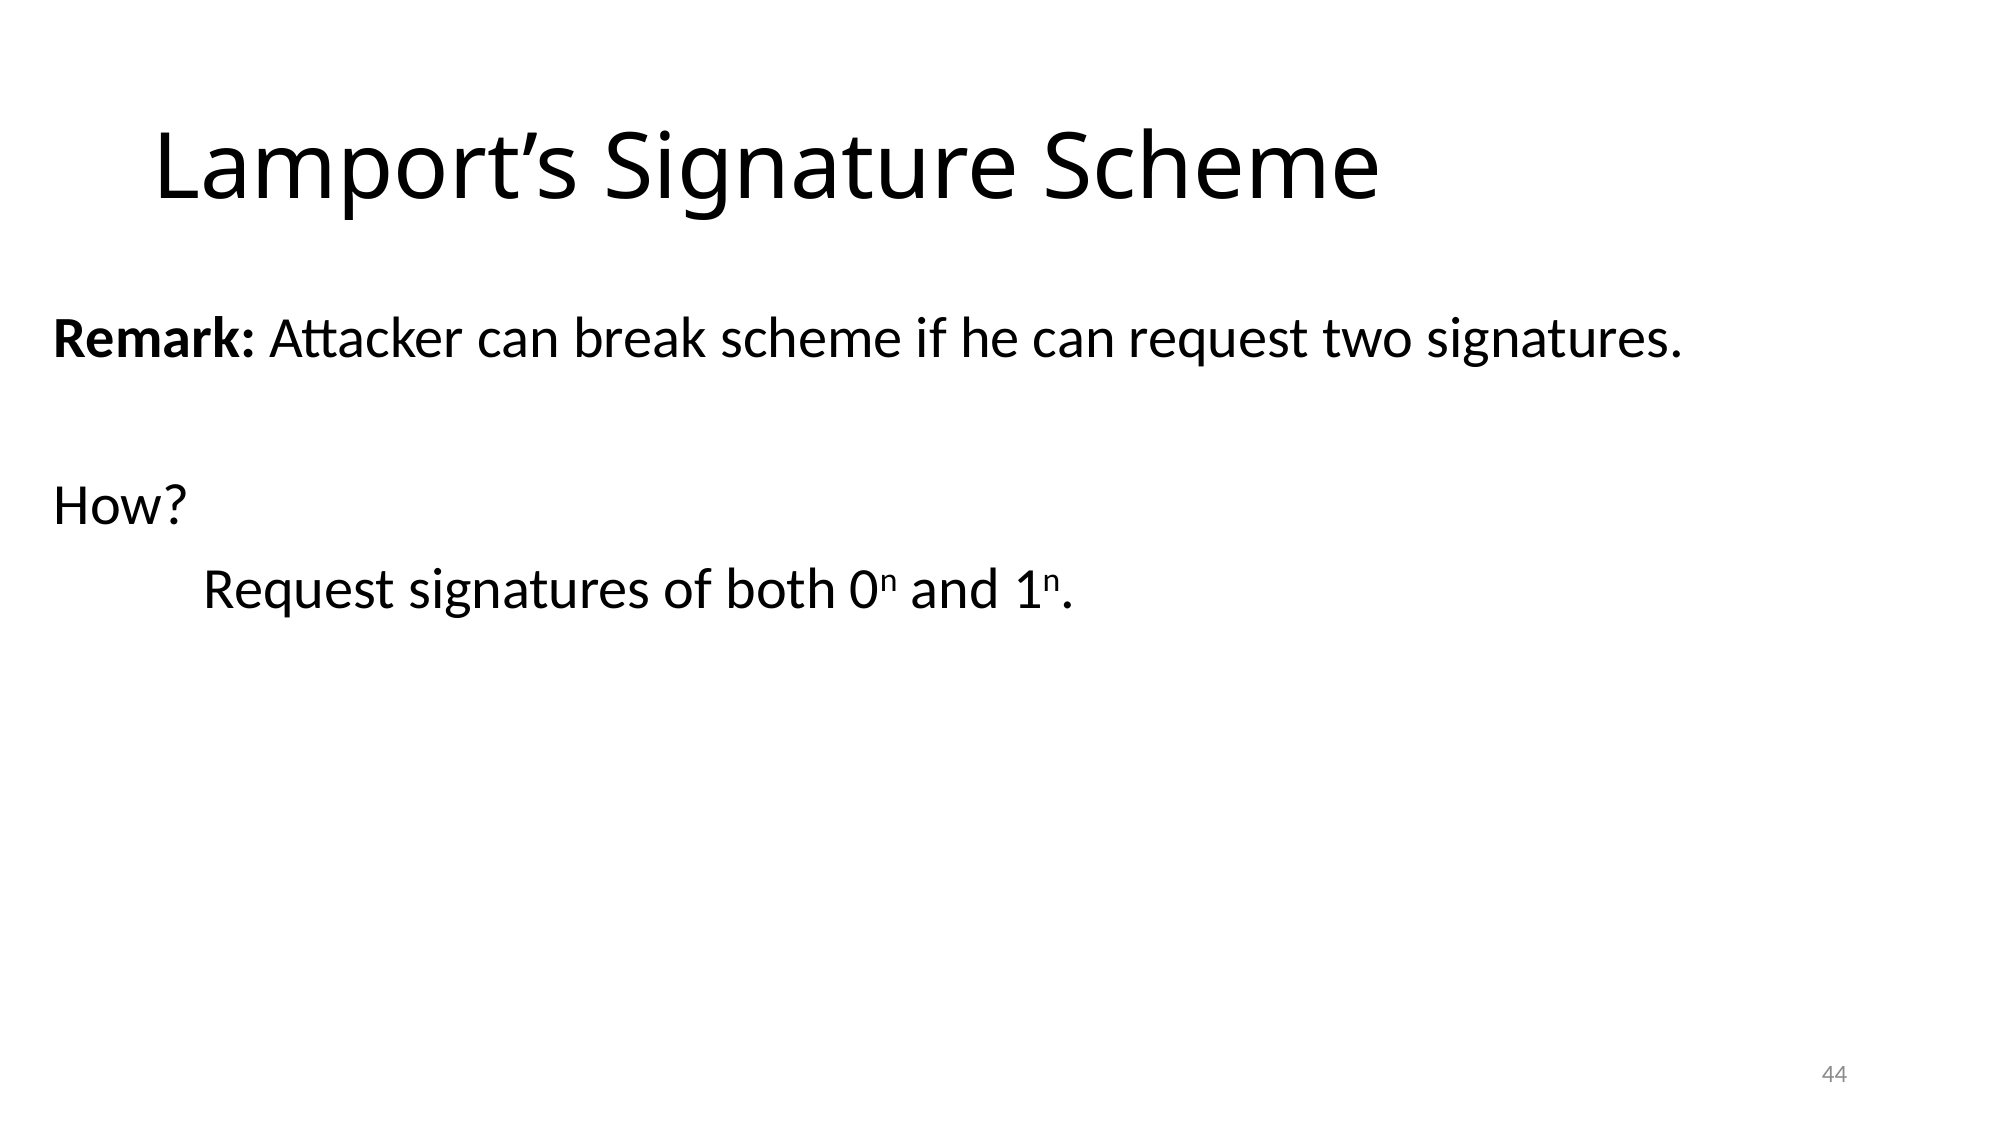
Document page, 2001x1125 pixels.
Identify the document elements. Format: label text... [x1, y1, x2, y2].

slide_number 44 [1412, 1042, 1863, 1103]
title Lamport’s Signature Scheme [137, 59, 1863, 278]
